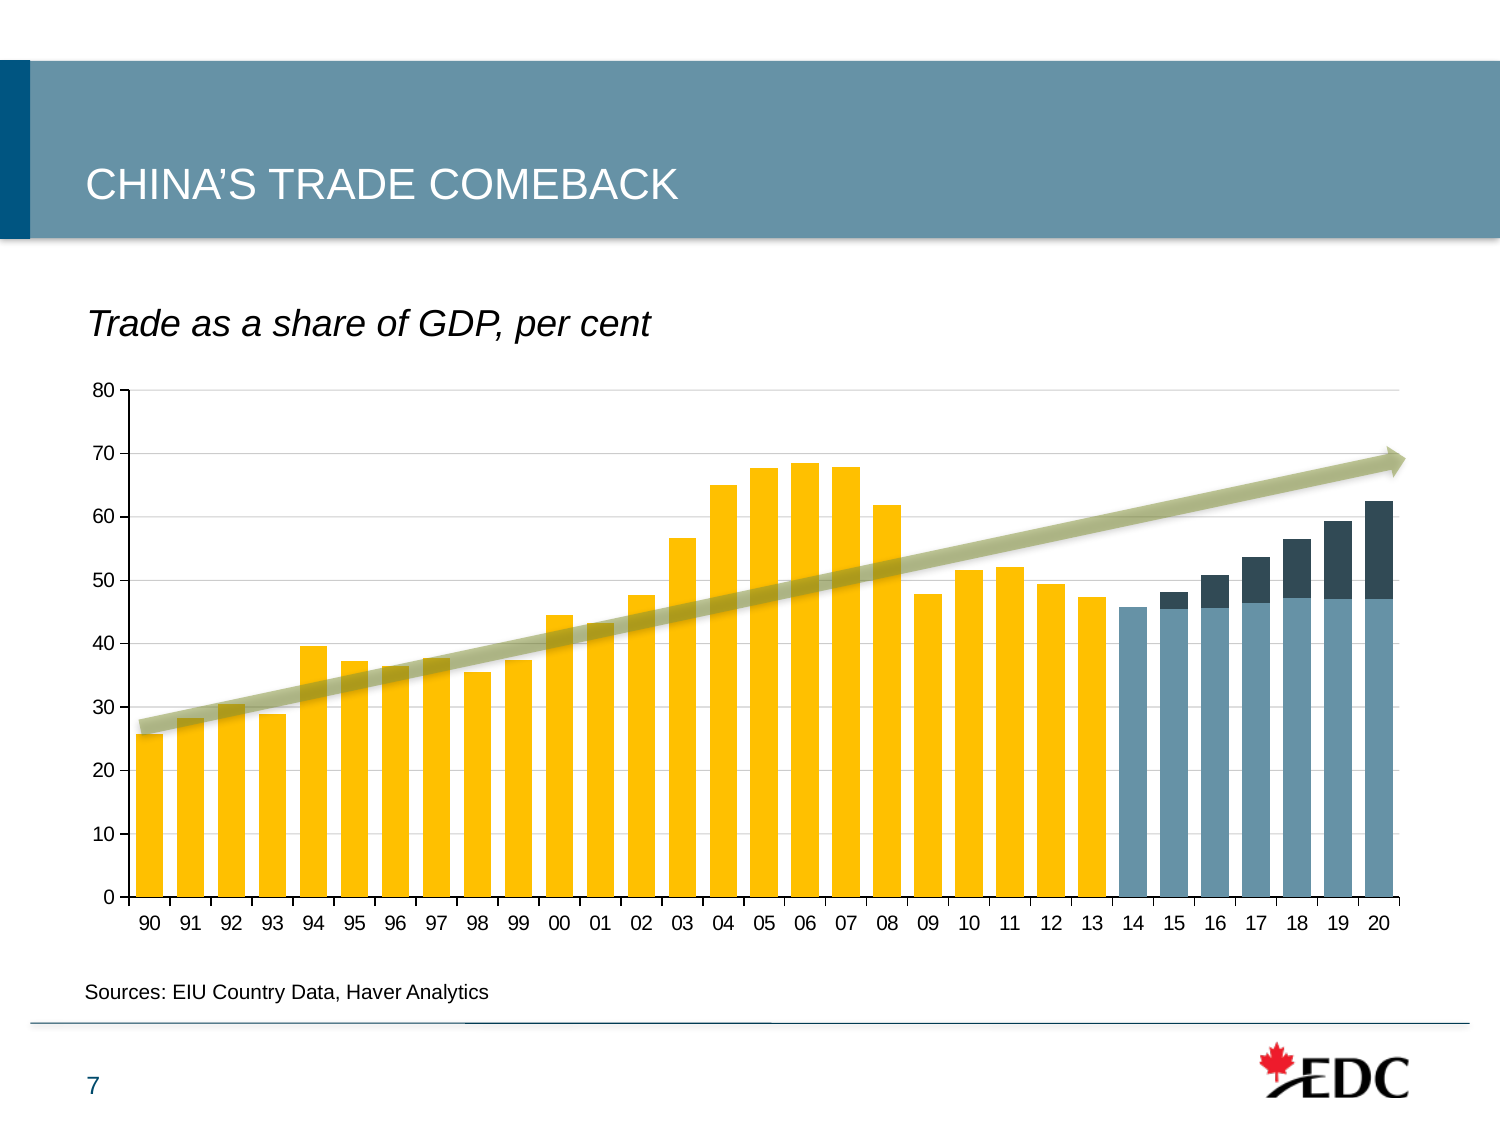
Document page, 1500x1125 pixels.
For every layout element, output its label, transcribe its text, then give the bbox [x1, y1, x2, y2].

chart [53, 358, 1436, 951]
slide_number 7 [86, 1054, 366, 1115]
text_box Sources: EIU Country Data, Haver Analytics [84, 966, 808, 1017]
text_box Trade as a share of GDP, per cent [86, 299, 1110, 357]
text_box CHINA’S TRADE COMEBACK [85, 155, 1436, 233]
